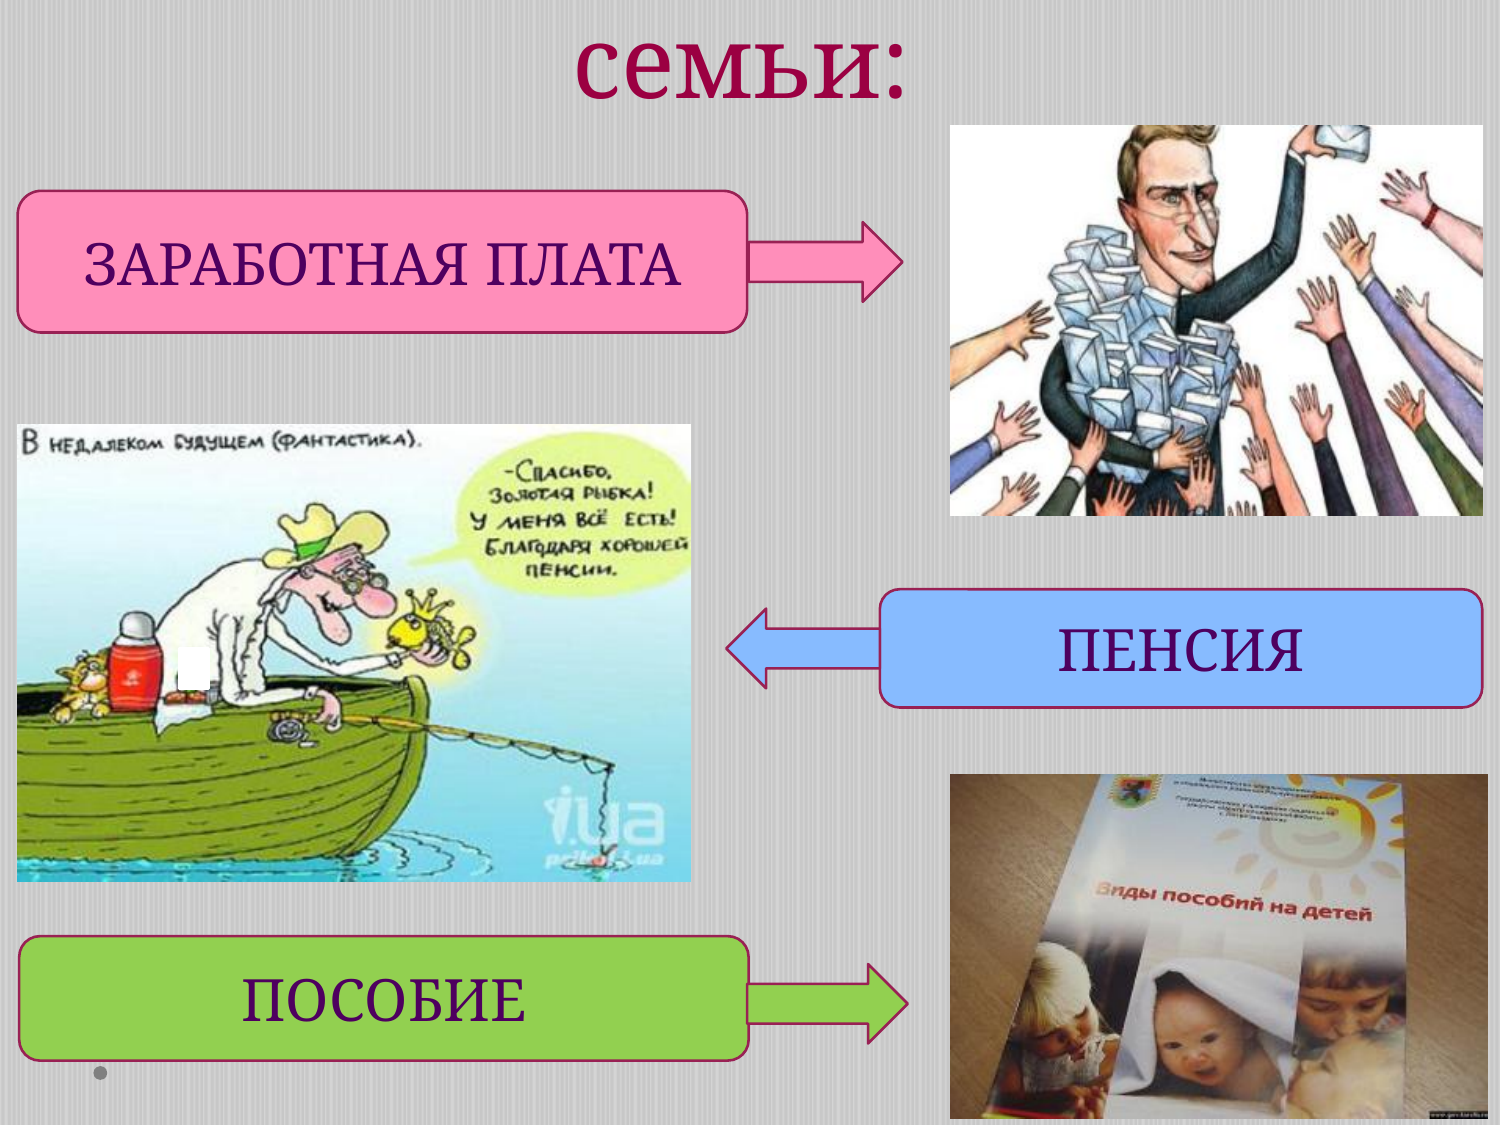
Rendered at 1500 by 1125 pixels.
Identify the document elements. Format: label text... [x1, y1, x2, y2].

picture [950, 125, 1483, 516]
title Основные виды доходов семьи: [0, 0, 1483, 126]
text_box ПОСОБИЕ [17, 934, 750, 1062]
picture [17, 424, 692, 882]
text_box [747, 220, 904, 303]
text_box [745, 962, 909, 1045]
picture [950, 774, 1488, 1120]
text_box [725, 607, 882, 690]
text_box ПЕНСИЯ [878, 587, 1484, 709]
text_box ЗАРАБОТНАЯ ПЛАТА [16, 189, 749, 334]
